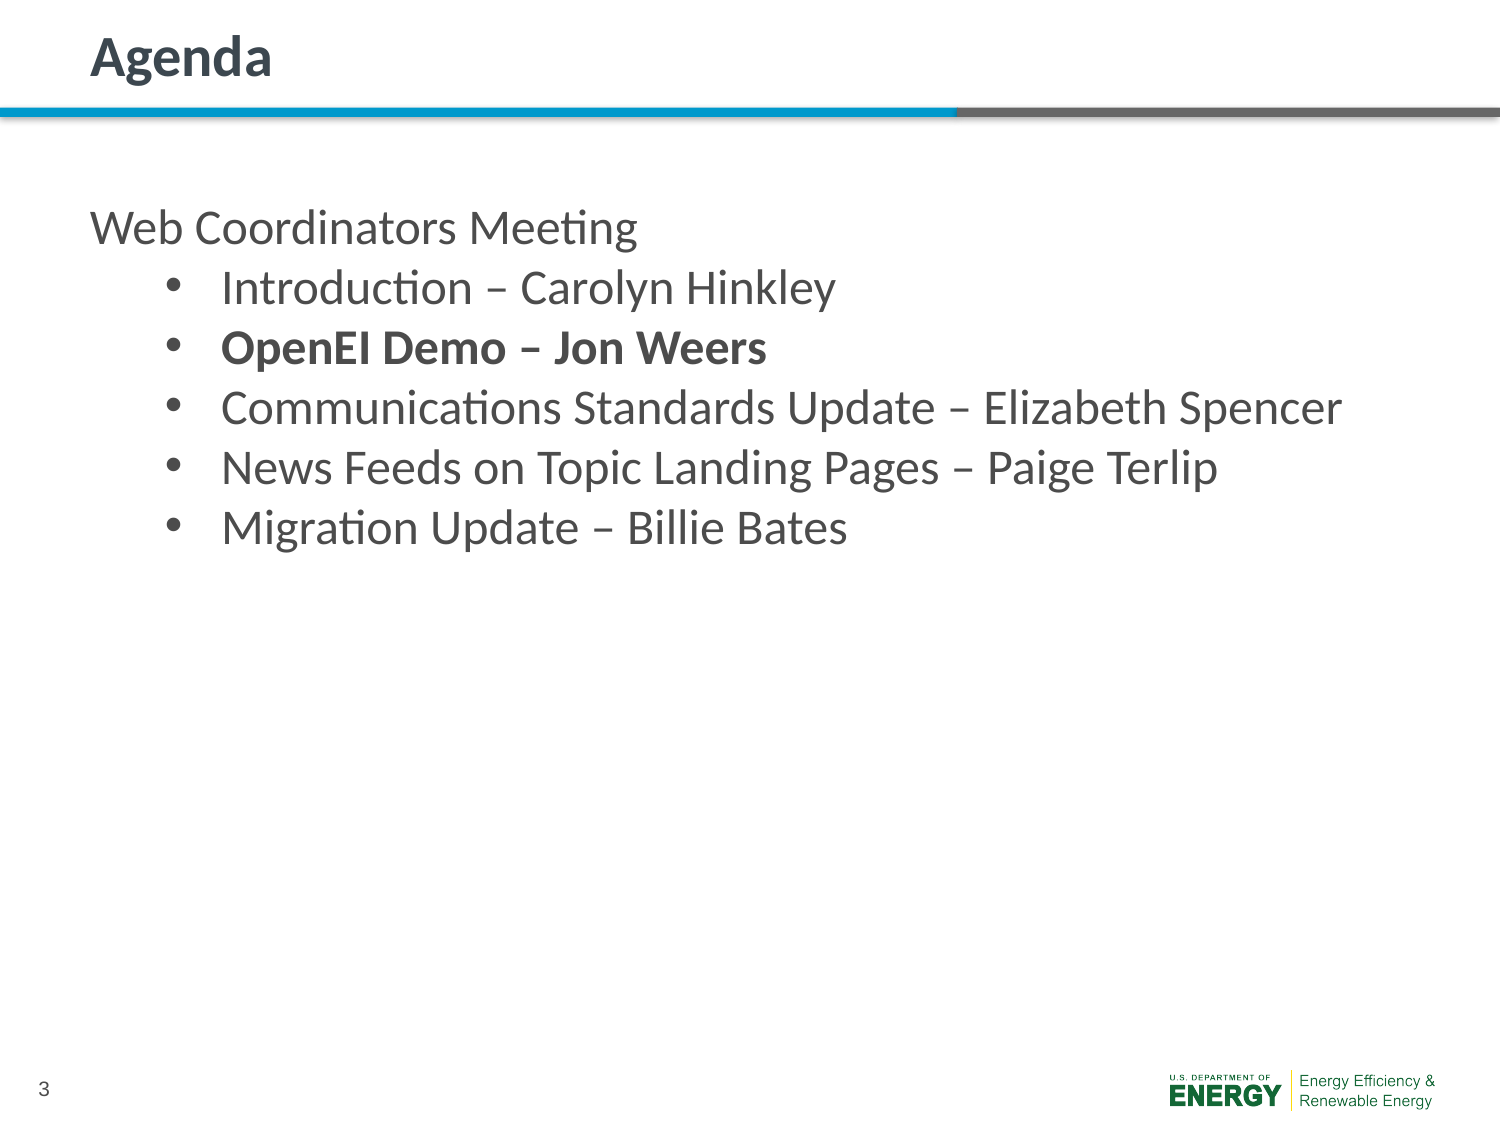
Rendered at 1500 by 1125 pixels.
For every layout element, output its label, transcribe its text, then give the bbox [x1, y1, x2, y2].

text_box Web Coordinators Meeting Introduction – Carolyn Hinkley OpenEI Demo – Jon Weers Communications Standards Update – Elizabeth Spencer News Feeds on Topic Landing Pages – Paige Terlip Migration Update – Billie Bates [74, 186, 1425, 562]
title Agenda [75, 0, 1425, 106]
picture [1170, 1070, 1435, 1111]
